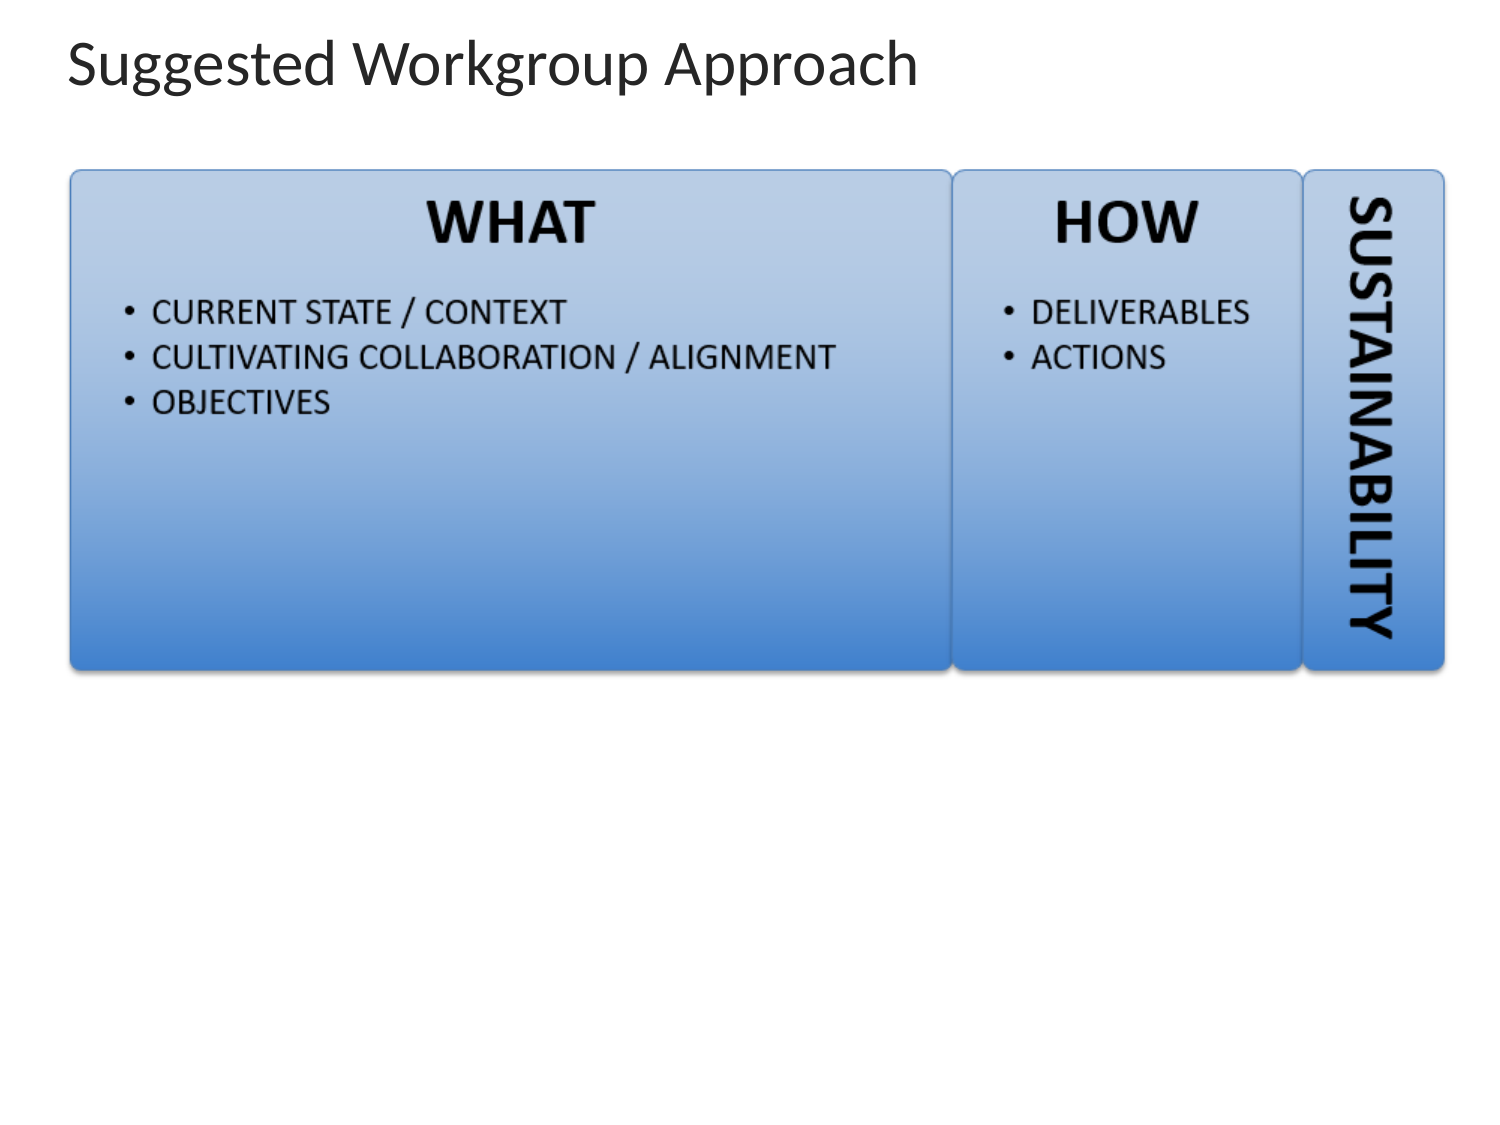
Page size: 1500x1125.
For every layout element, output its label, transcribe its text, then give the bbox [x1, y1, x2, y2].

title Suggested Workgroup Approach [52, 12, 989, 108]
picture [64, 165, 1454, 680]
